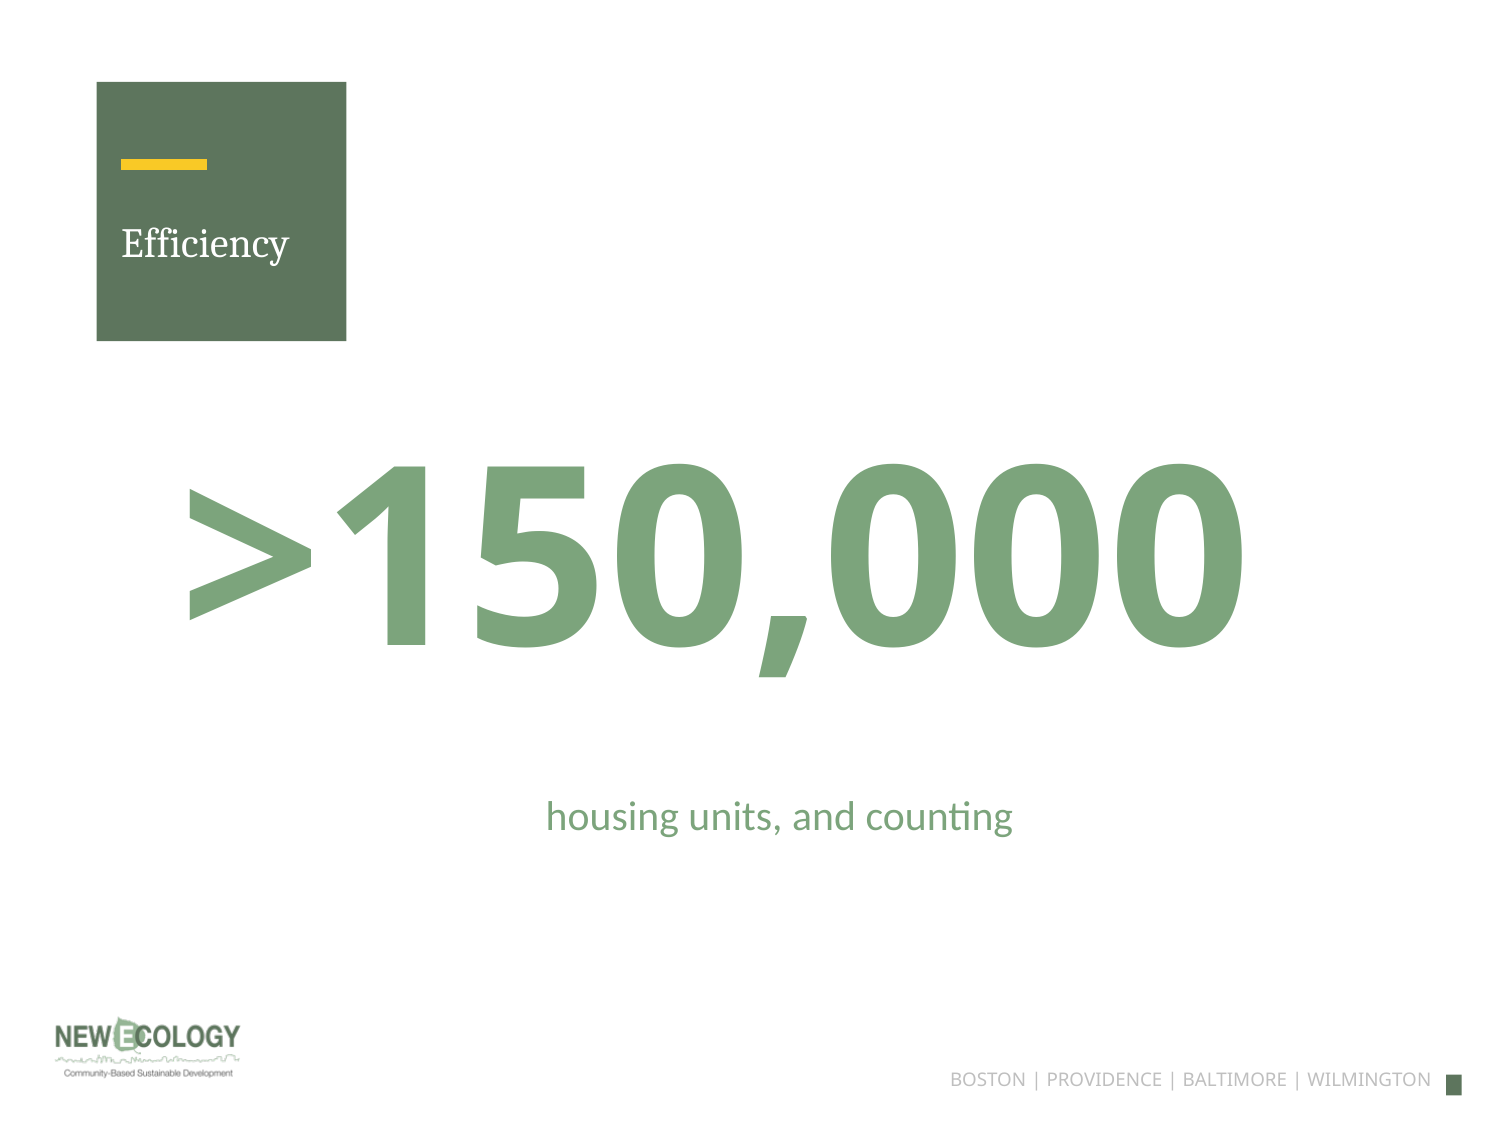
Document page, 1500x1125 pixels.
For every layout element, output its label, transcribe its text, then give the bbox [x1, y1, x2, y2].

text_box housing units, and counting [464, 781, 1095, 869]
picture [28, 1000, 265, 1092]
text_box >150,000 [164, 422, 1336, 826]
text_box [96, 81, 347, 342]
text_box Efficiency [106, 216, 623, 290]
